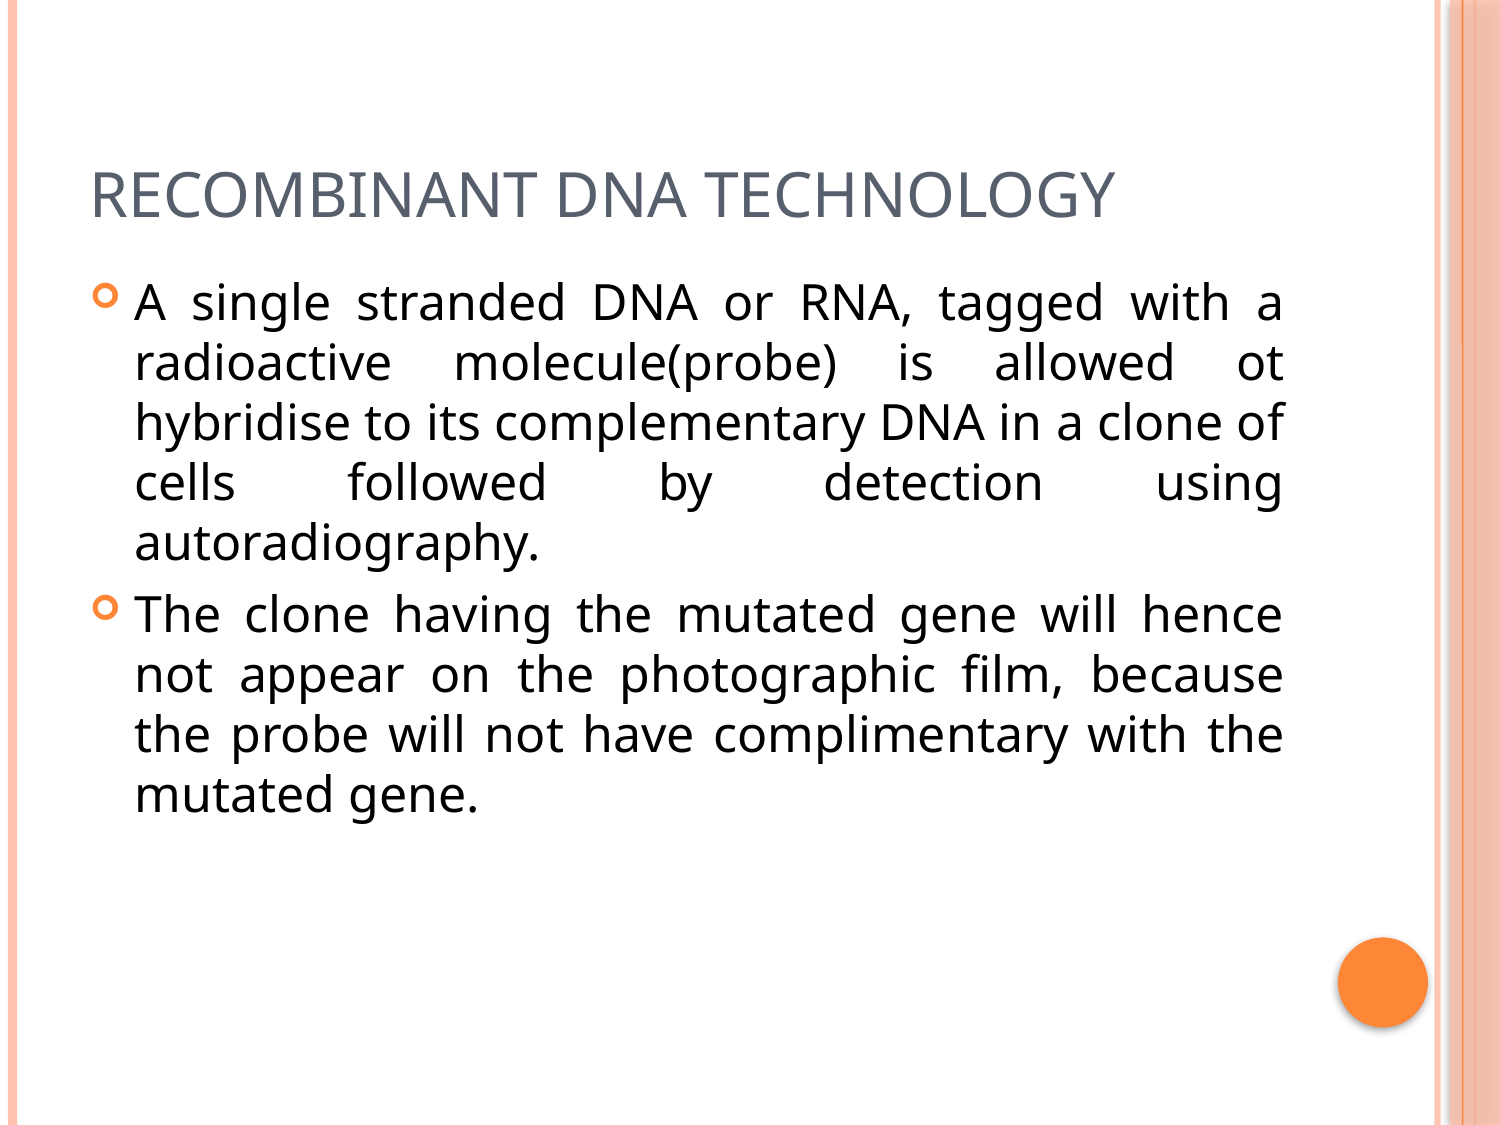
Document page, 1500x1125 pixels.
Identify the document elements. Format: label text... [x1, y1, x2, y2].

list A single stranded DNA or RNA, tagged with a radioactive molecule(probe) is allowed ot hybridise to its complementary DNA in a clone of cells followed by detection using autoradiography. The clone having the mutated gene will hence not appear on the photographic film, because the probe will not have complimentary with the mutated gene. [75, 262, 1300, 1062]
title Recombinant DNA Technology [75, 50, 1300, 238]
